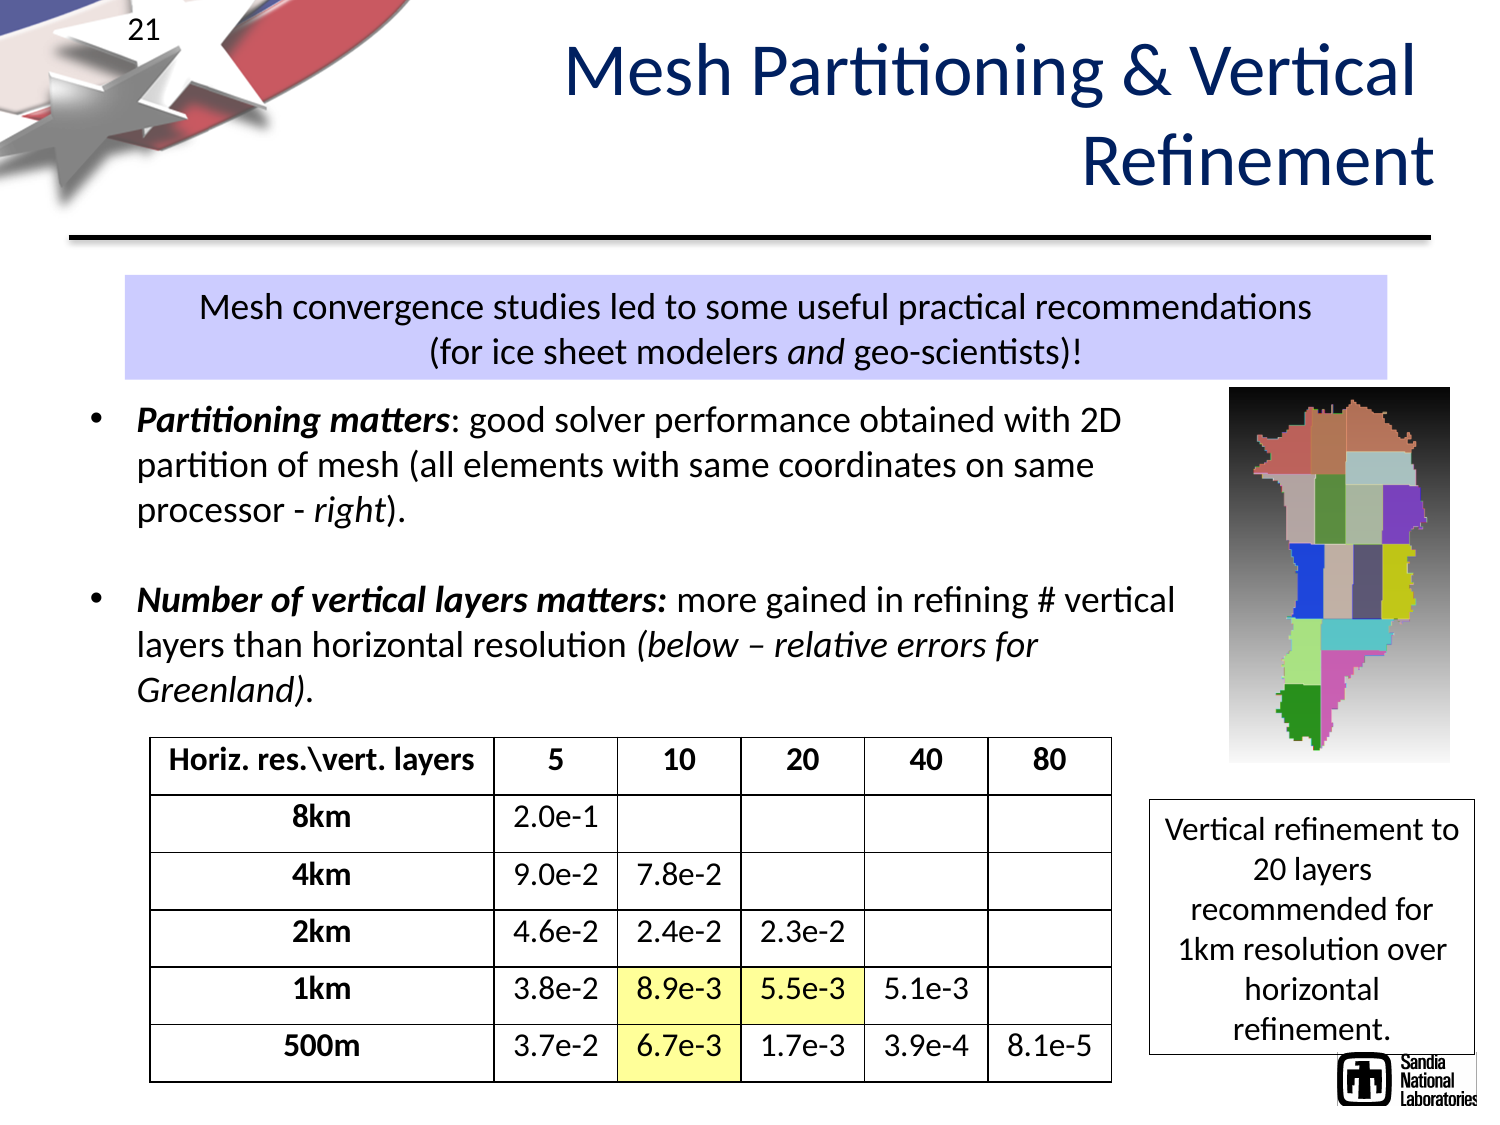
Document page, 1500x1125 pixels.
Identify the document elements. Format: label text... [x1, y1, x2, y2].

table_cell [989, 853, 1111, 909]
table_cell [618, 796, 740, 852]
table_header 20 [742, 738, 864, 794]
picture [1229, 387, 1451, 763]
table_cell 5.1e-3 [865, 968, 987, 1024]
table_cell 3.8e-2 [495, 968, 617, 1024]
table_cell [742, 796, 864, 852]
table_header 10 [618, 738, 740, 794]
table_cell [989, 968, 1111, 1024]
table_header 80 [989, 738, 1111, 794]
table_header 5 [495, 738, 617, 794]
table_cell 2km [151, 911, 493, 966]
table_cell 8.1e-5 [989, 1025, 1111, 1081]
table_cell [989, 796, 1111, 852]
table_header 40 [865, 738, 987, 794]
text_box Mesh convergence studies led to some useful practical recommendations (for ice sheet modelers and geo-scientists)! [124, 274, 1388, 380]
table_cell 3.9e-4 [865, 1025, 987, 1081]
text_box Vertical refinement to 20 layers recommended for 1km resolution over horizontal refinement. [1149, 799, 1475, 1055]
table_cell [865, 796, 987, 852]
table_cell 1.7e-3 [742, 1025, 864, 1081]
table_cell 8.9e-3 [618, 968, 740, 1024]
table_cell 9.0e-2 [495, 853, 617, 909]
table_cell 1km [151, 968, 493, 1024]
table_cell 4km [151, 853, 493, 909]
table_cell 2.3e-2 [742, 911, 864, 966]
table_header Horiz. res.\vert. layers [151, 738, 493, 794]
table_cell 8km [151, 796, 493, 852]
table_cell 2.4e-2 [618, 911, 740, 966]
table_cell 500m [151, 1025, 493, 1081]
table_cell 6.7e-3 [618, 1025, 740, 1081]
table_cell 3.7e-2 [495, 1025, 617, 1081]
table_cell 2.0e-1 [495, 796, 617, 852]
table_cell [989, 911, 1111, 966]
table_cell 5.5e-3 [742, 968, 864, 1024]
table_cell 4.6e-2 [495, 911, 617, 966]
table_cell 7.8e-2 [618, 853, 740, 909]
table_cell [742, 853, 864, 909]
text_box Mesh Partitioning & Vertical Refinement [125, 12, 1450, 213]
text_box [162, 213, 1413, 250]
table_cell [865, 911, 987, 966]
table_cell [865, 853, 987, 909]
